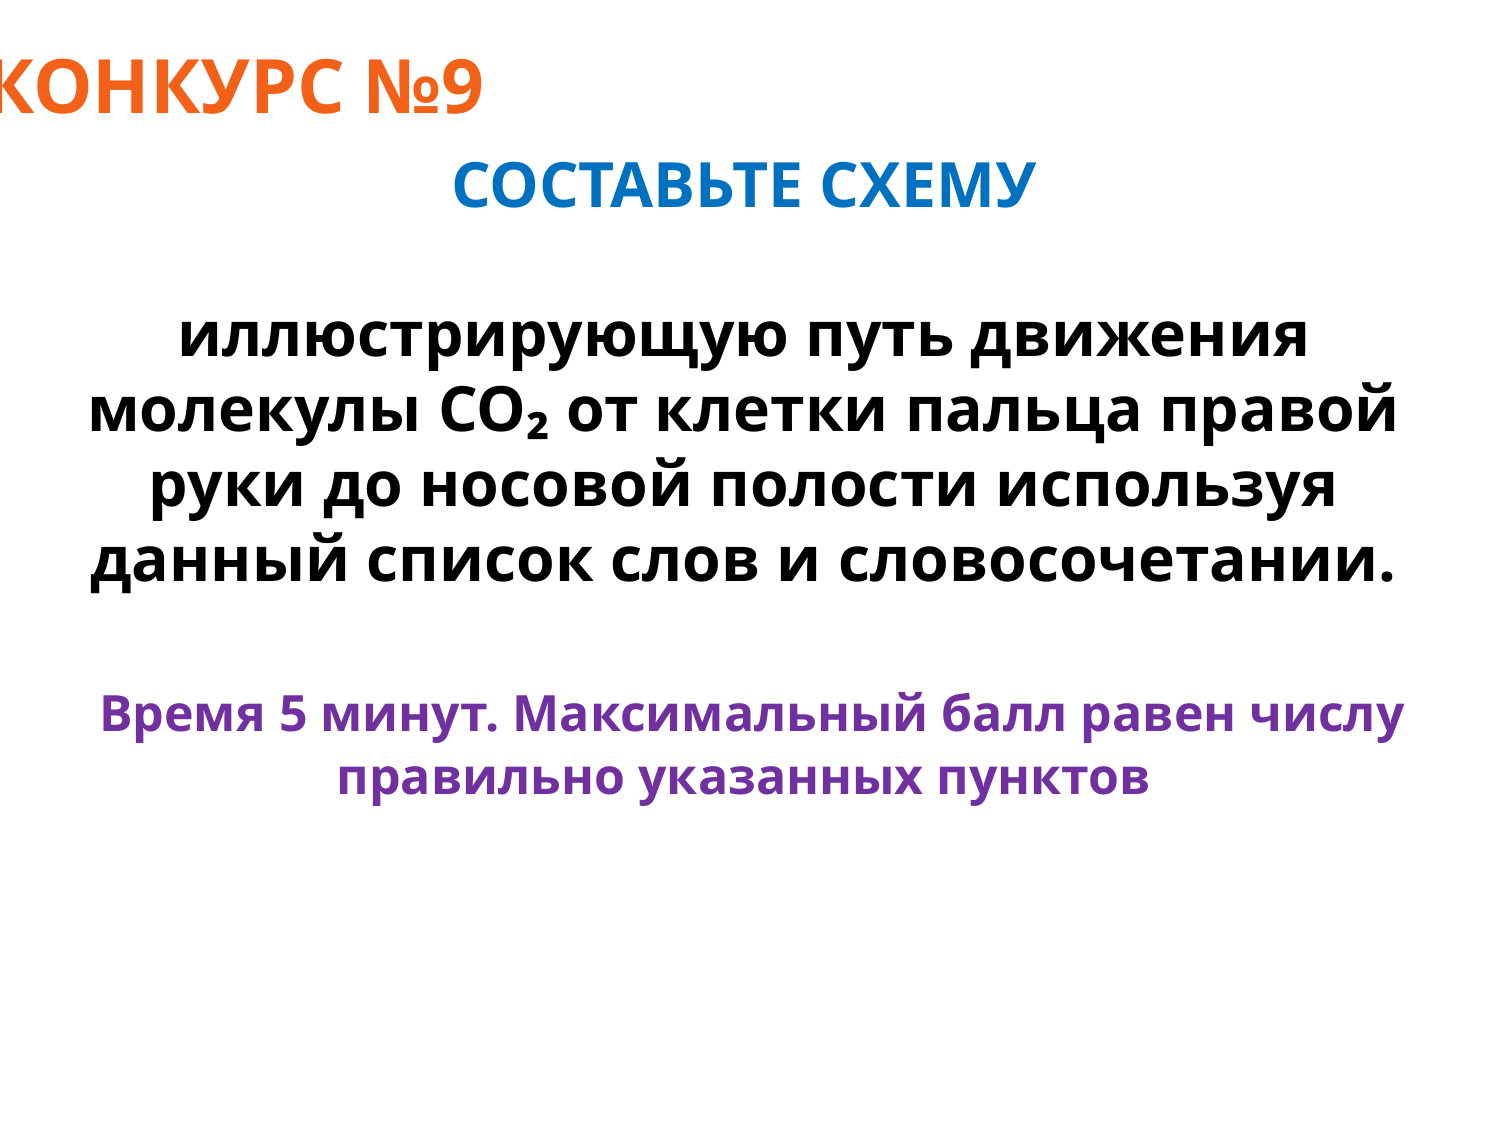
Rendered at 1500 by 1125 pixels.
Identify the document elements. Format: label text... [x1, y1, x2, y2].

text_box СОСТАВЬТЕ СХЕМУ иллюстрирующую путь движения молекулы СО₂ от клетки пальца правой руки до носовой полости используя данный список слов и словосочетании. Время 5 минут. Максимальный балл равен числу правильно указанных пунктов [64, 137, 1424, 812]
text_box КОНКУРС №9 [0, 30, 500, 136]
